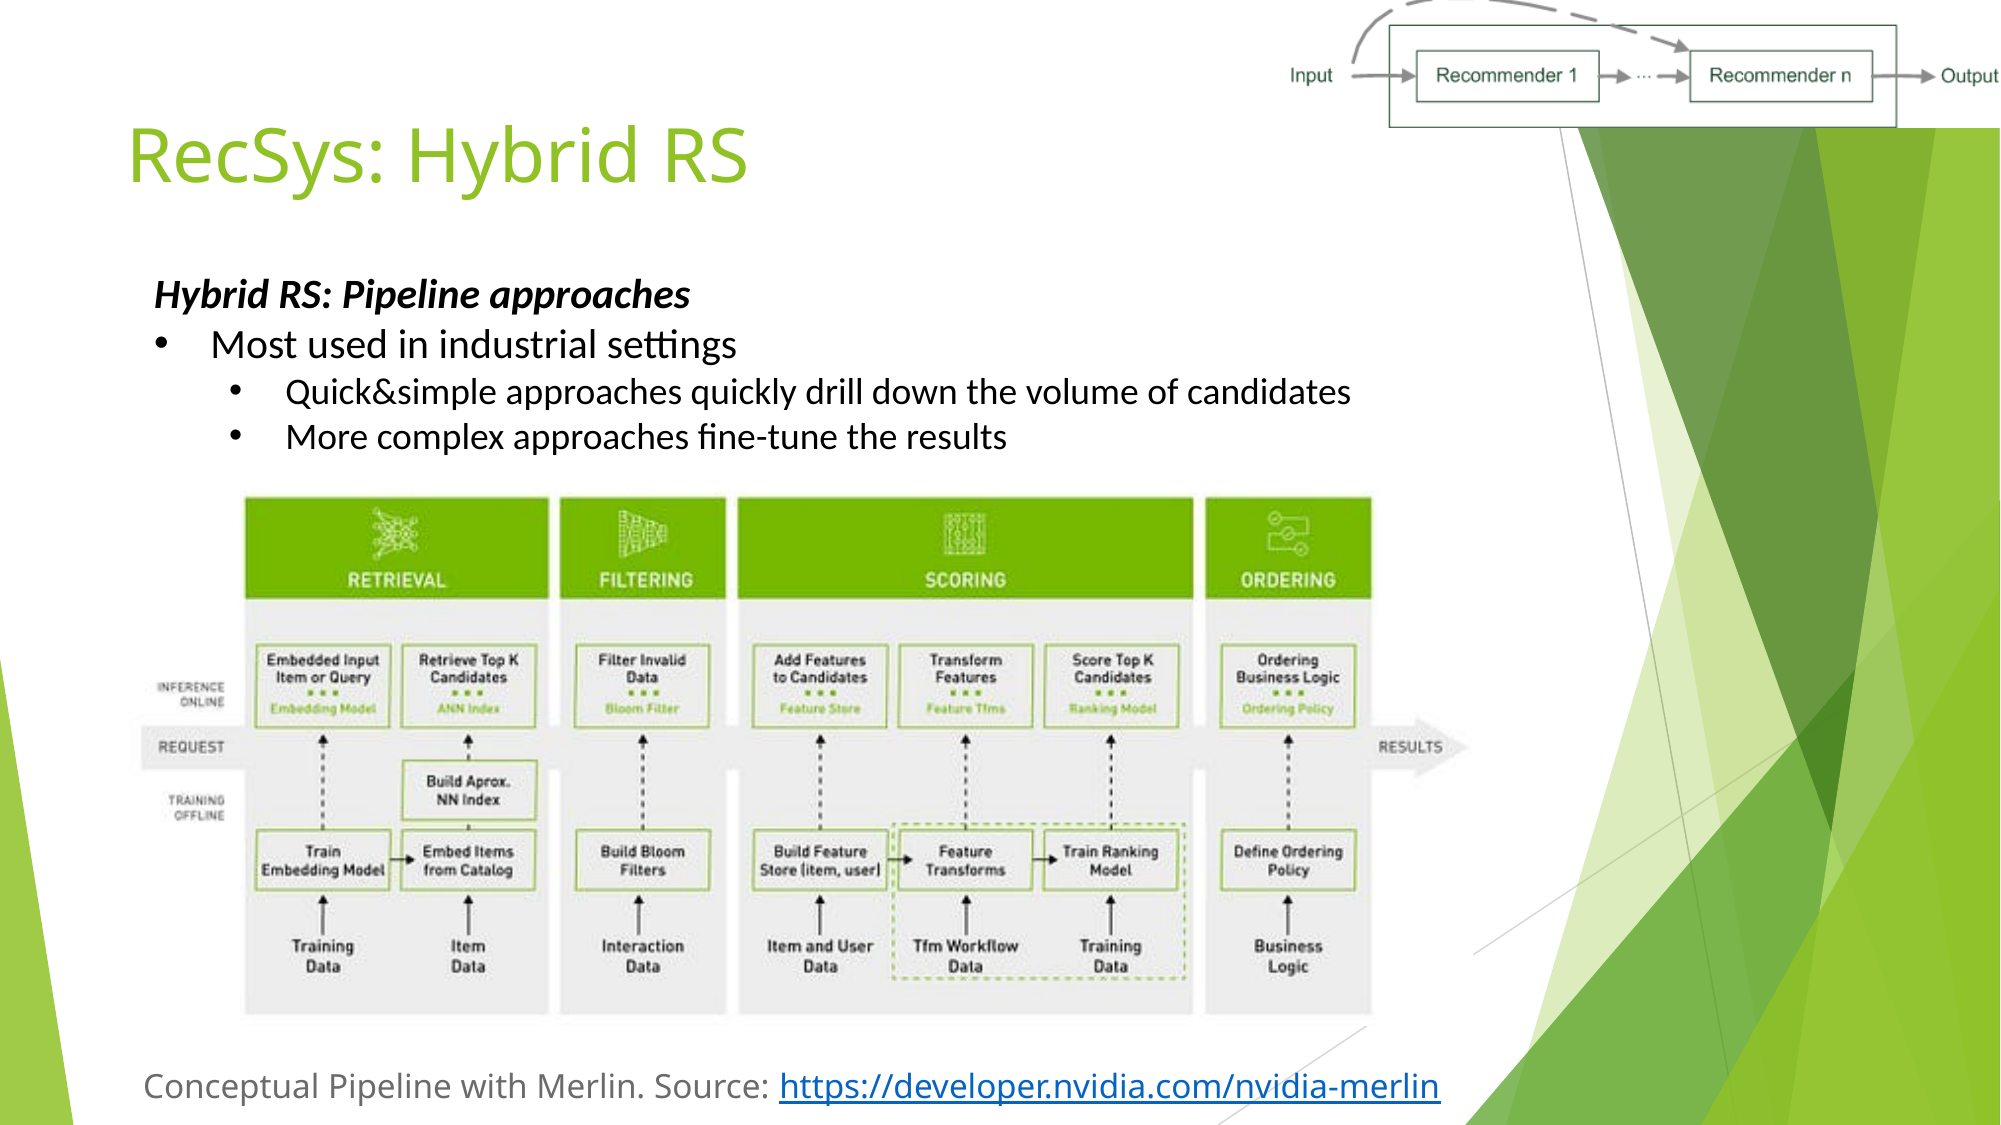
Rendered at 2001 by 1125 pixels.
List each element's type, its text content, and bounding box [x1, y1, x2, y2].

picture [1290, 0, 2000, 128]
picture [128, 473, 1474, 1026]
text_box Conceptual Pipeline with Merlin. Source: https://developer.nvidia.com/nvidia-merlin [128, 1057, 1599, 1118]
text_box Hybrid RS: Pipeline approaches Most used in industrial settings Quick&simple approaches quickly drill down the volume of candidates More complex approaches fine-tune the results [139, 259, 1610, 510]
title RecSys: Hybrid RS [111, 99, 1522, 317]
